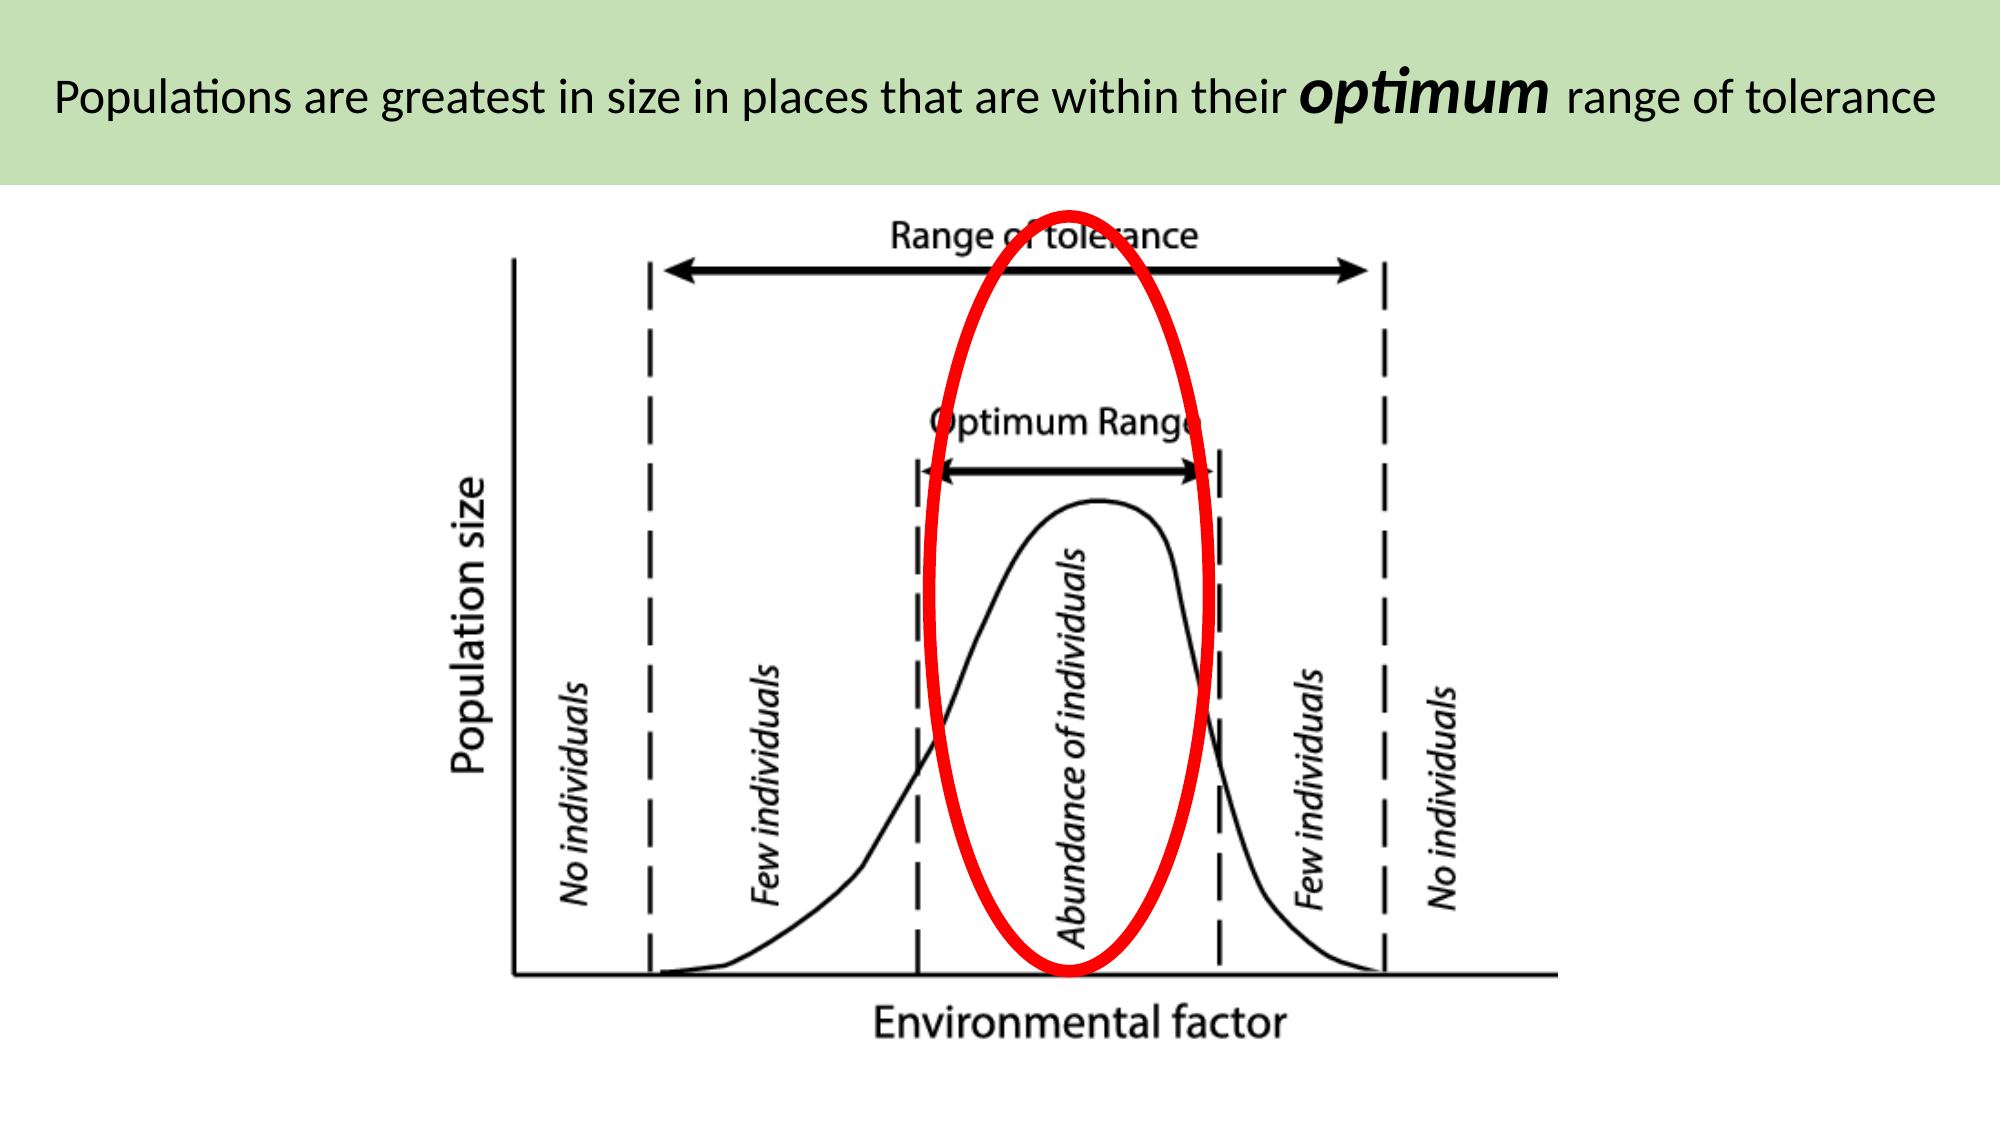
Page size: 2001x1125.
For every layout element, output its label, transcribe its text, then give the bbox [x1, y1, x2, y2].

text_box [0, 184, 2000, 1125]
picture [444, 216, 1558, 1050]
text_box Populations are greatest in size in places that are within their optimum range of tolerance [30, 39, 1973, 184]
